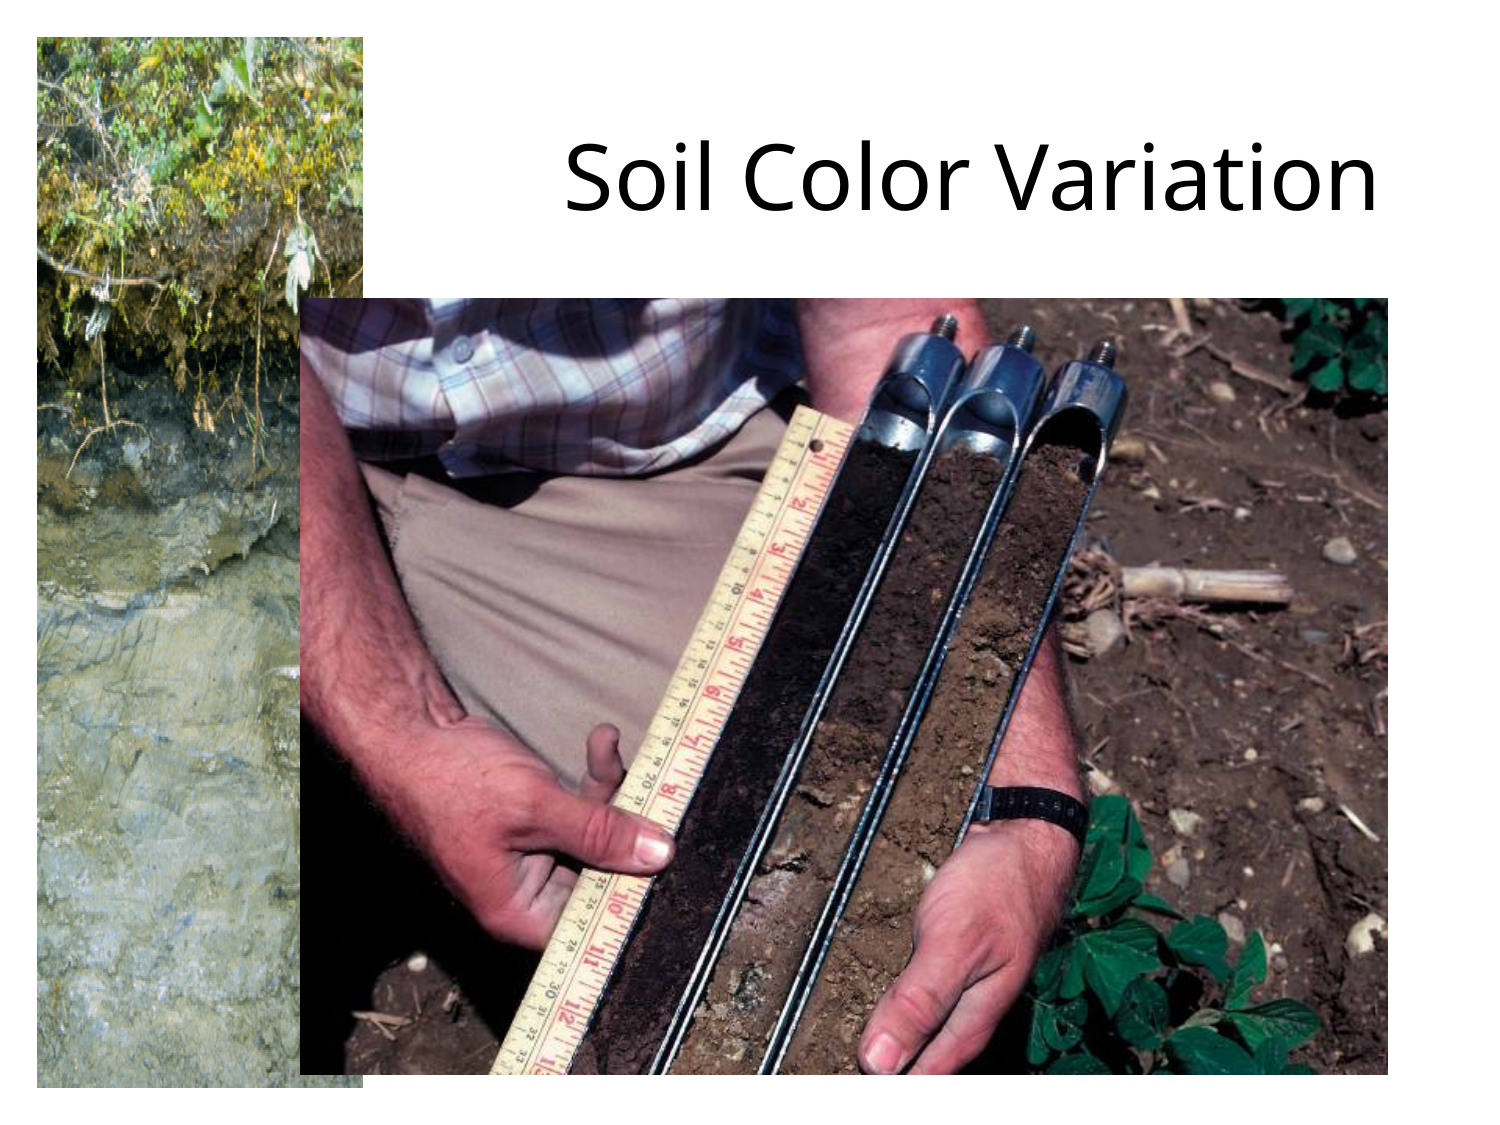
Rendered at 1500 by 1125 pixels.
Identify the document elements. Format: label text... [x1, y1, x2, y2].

title Soil Color Variation [499, 104, 1448, 243]
picture [37, 37, 1388, 1088]
